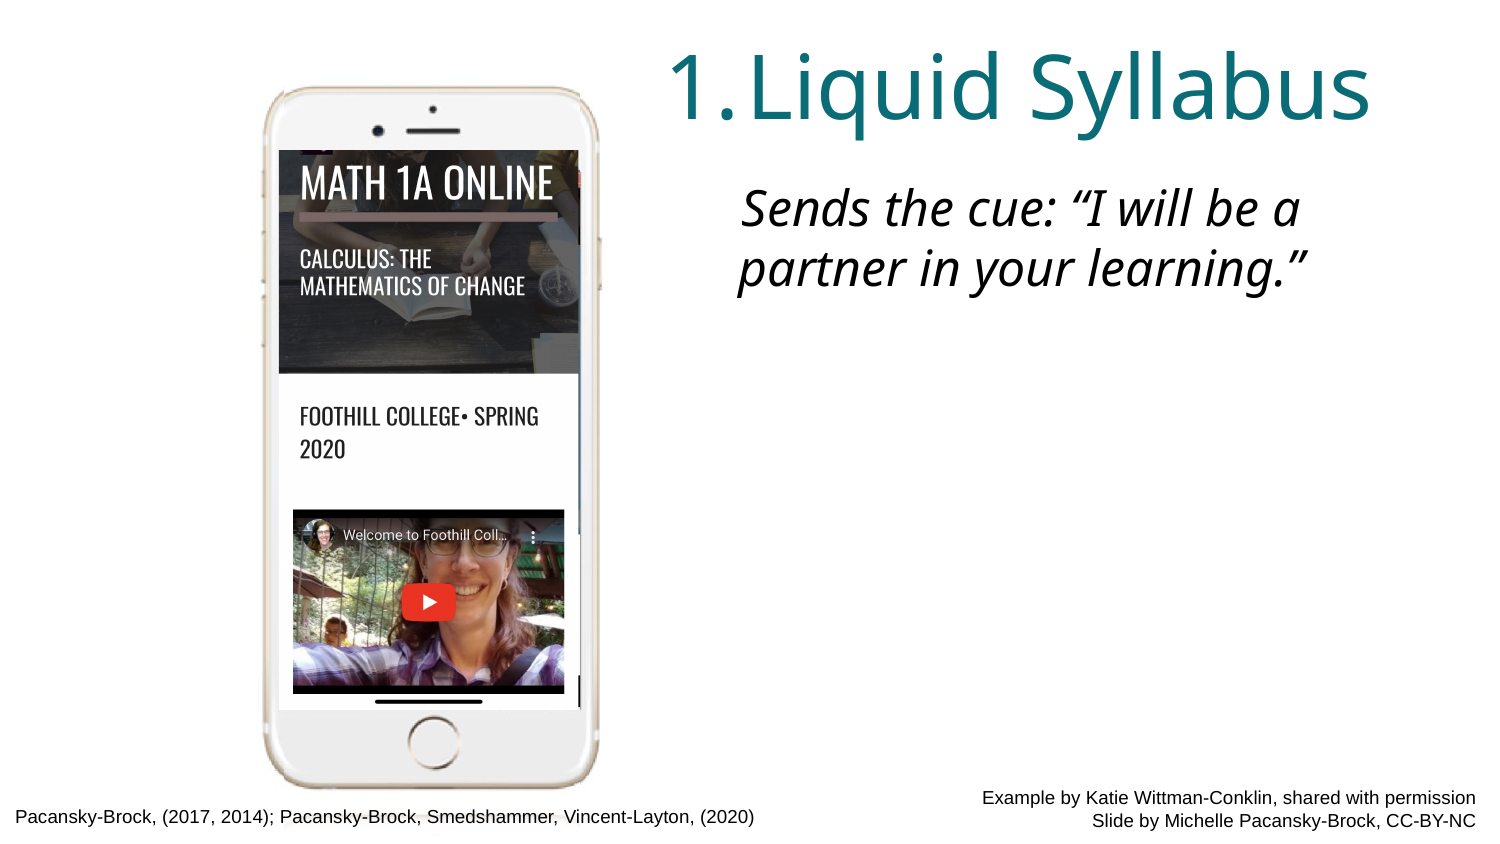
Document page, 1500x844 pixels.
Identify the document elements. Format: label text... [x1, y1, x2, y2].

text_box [0, 0, 608, 844]
text_box Sends the cue: “I will be a partner in your learning.” [706, 161, 1338, 234]
text_box Example by Katie Wittman-Conklin, shared with permission Slide by Michelle Pacansky-Brock, CC-BY-NC [806, 770, 1491, 814]
text_box Pacansky-Brock, (2017, 2014); Pacansky-Brock, Smedshammer, Vincent-Layton, (2020) [612, 789, 772, 844]
title Liquid Syllabus [636, 21, 1408, 153]
